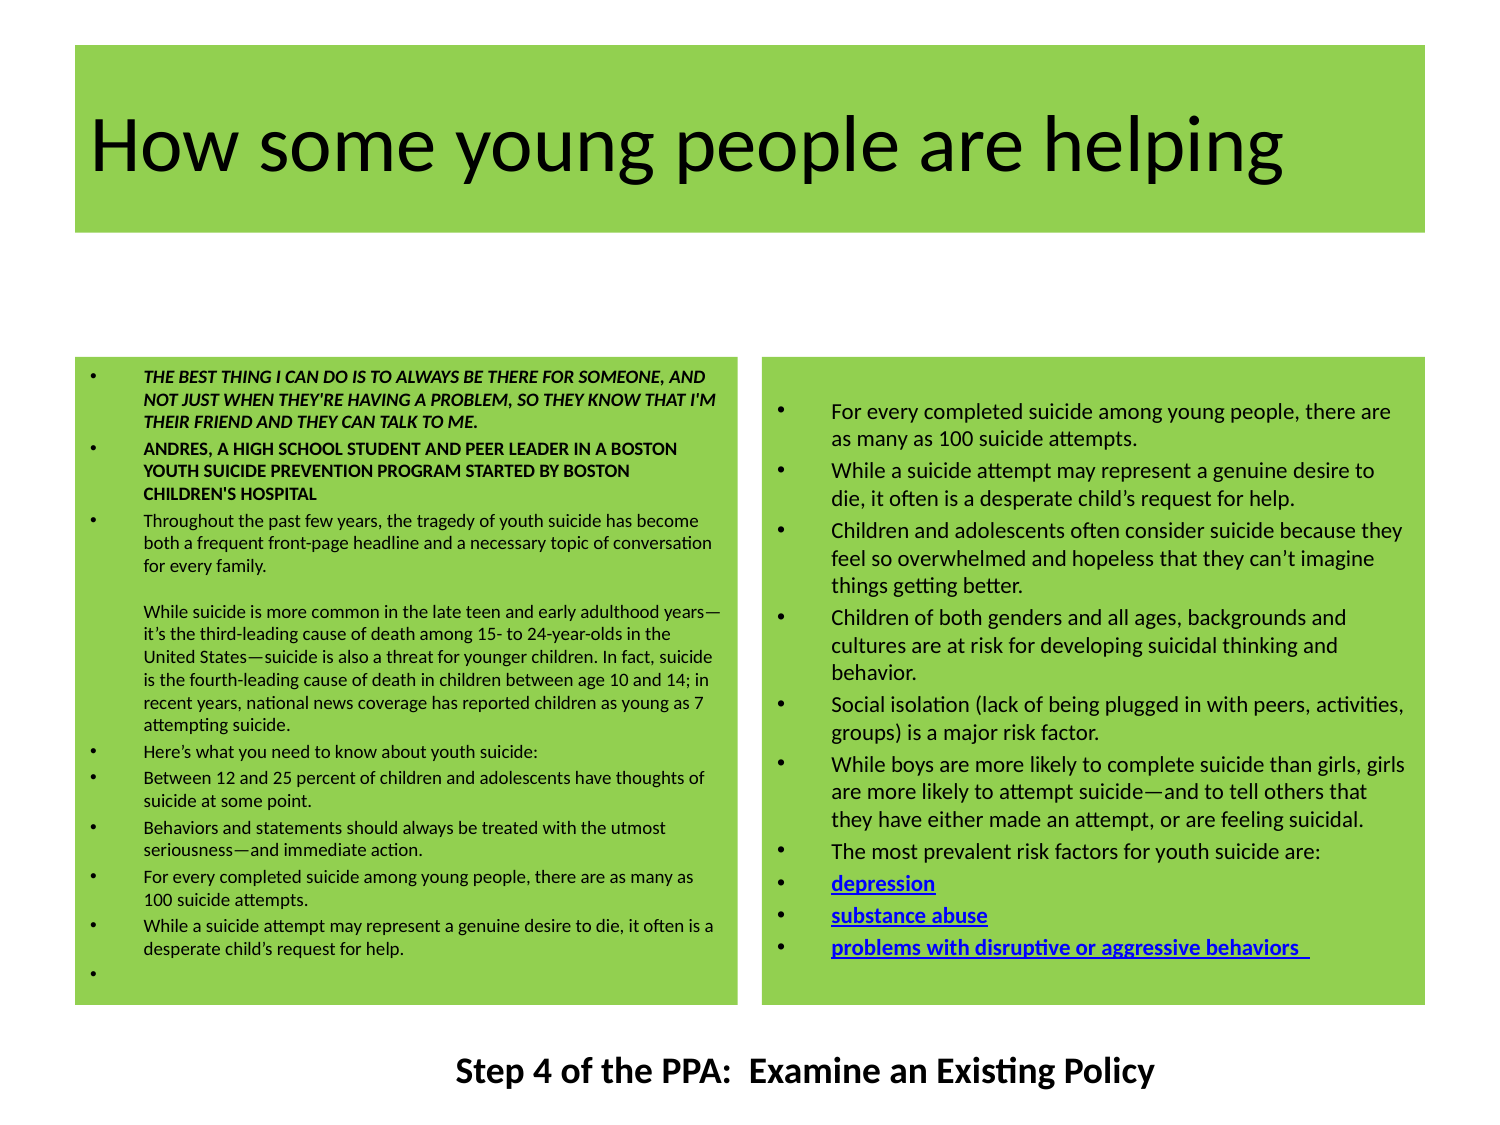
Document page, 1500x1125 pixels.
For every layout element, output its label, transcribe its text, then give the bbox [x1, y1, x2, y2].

list The best thing I can do is to always be there for someone, and not just when they're having a problem, so they know that I'm their friend and they can talk to me. ANDRES, A HIGH SCHOOL STUDENT AND PEER LEADER IN A BOSTON YOUTH SUICIDE PREVENTION PROGRAM STARTED BY BOSTON CHILDREN'S HOSPITAL Throughout the past few years, the tragedy of youth suicide has become both a frequent front-page headline and a necessary topic of conversation for every family. While suicide is more common in the late teen and early adulthood years—it’s the third-leading cause of death among 15- to 24-year-olds in the United States—suicide is also a threat for younger children. In fact, suicide is the fourth-leading cause of death in children between age 10 and 14; in recent years, national news coverage has reported children as young as 7 attempting suicide. Here’s what you need to know about youth suicide: Between 12 and 25 percent of children and adolescents have thoughts of suicide at some point. Behaviors and statements should always be treated with the utmost seriousness—and immediate action. For every completed suicide among young people, there are as many as 100 suicide attempts. While a suicide attempt may represent a genuine desire to die, it often is a desperate child’s request for help. [75, 356, 738, 1005]
text_box Step 4 of the PPA: Examine an Existing Policy [440, 1038, 1172, 1099]
list For every completed suicide among young people, there are as many as 100 suicide attempts. While a suicide attempt may represent a genuine desire to die, it often is a desperate child’s request for help. Children and adolescents often consider suicide because they feel so overwhelmed and hopeless that they can’t imagine things getting better. Children of both genders and all ages, backgrounds and cultures are at risk for developing suicidal thinking and behavior. Social isolation (lack of being plugged in with peers, activities, groups) is a major risk factor. While boys are more likely to complete suicide than girls, girls are more likely to attempt suicide—and to tell others that they have either made an attempt, or are feeling suicidal. The most prevalent risk factors for youth suicide are: depression substance abuse problems with disruptive or aggressive behaviors [761, 356, 1425, 1005]
title How some young people are helping [75, 45, 1425, 233]
